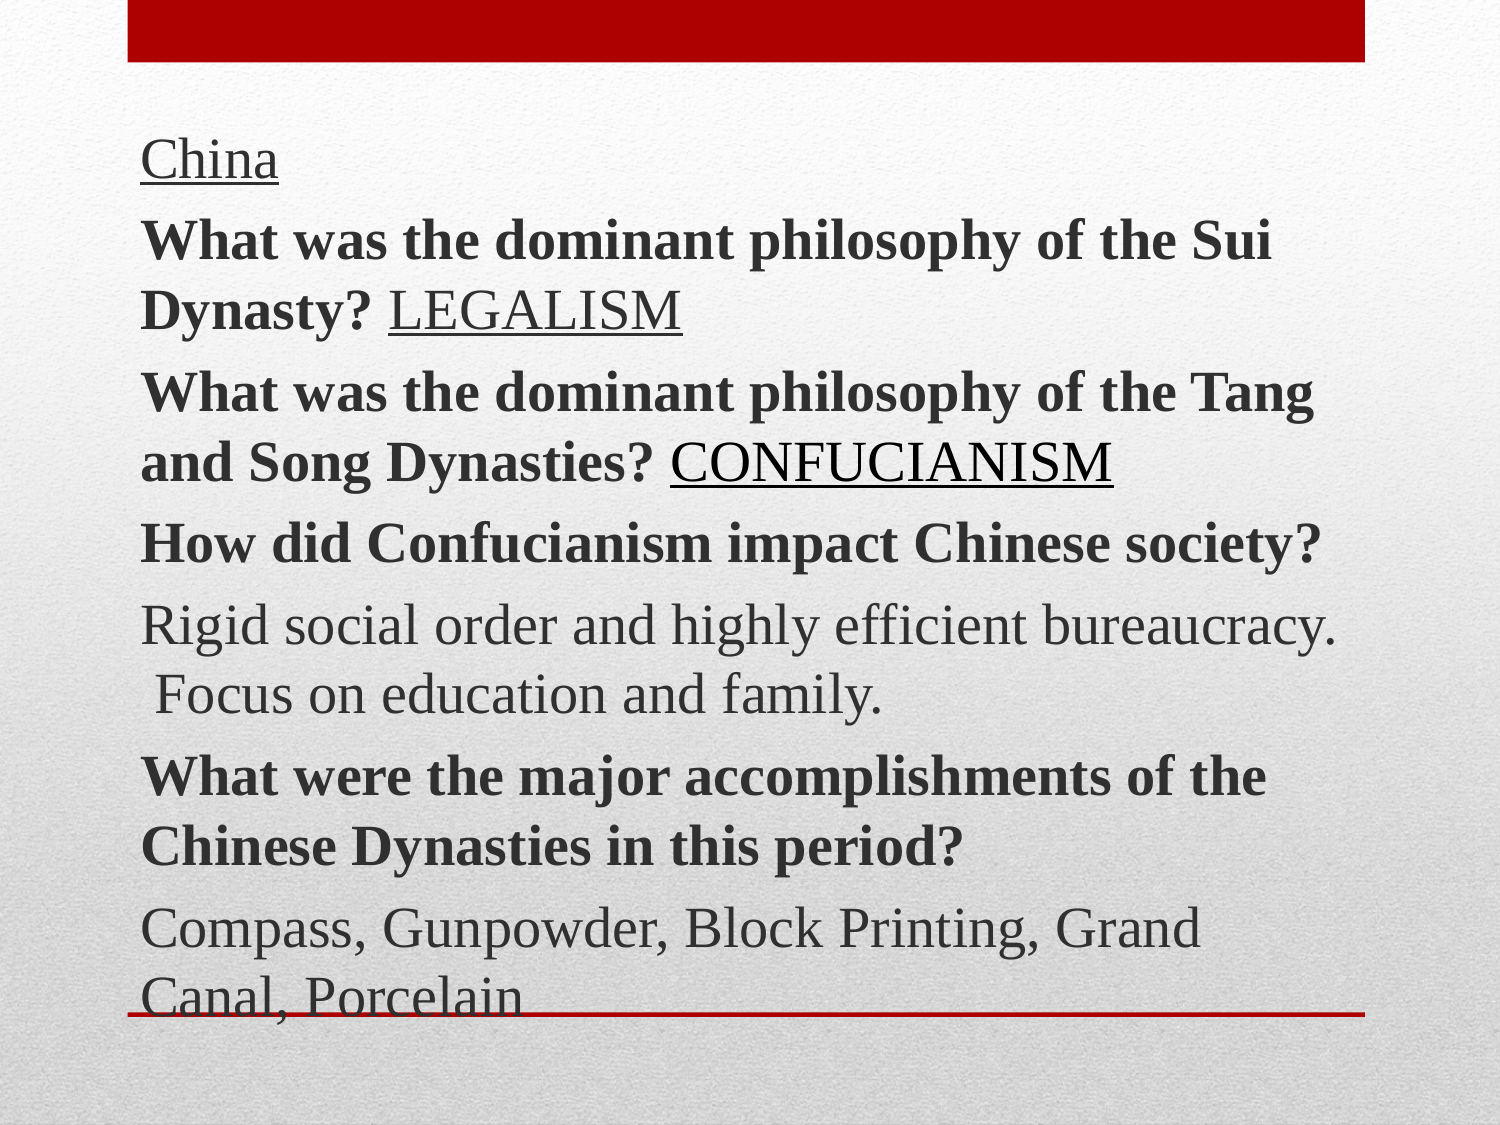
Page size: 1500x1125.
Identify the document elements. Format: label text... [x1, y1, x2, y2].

list China What was the dominant philosophy of the Sui Dynasty? LEGALISM What was the dominant philosophy of the Tang and Song Dynasties? CONFUCIANISM How did Confucianism impact Chinese society? Rigid social order and highly efficient bureaucracy. Focus on education and family. What were the major accomplishments of the Chinese Dynasties in this period? Compass, Gunpowder, Block Printing, Grand Canal, Porcelain [125, 112, 1363, 1048]
